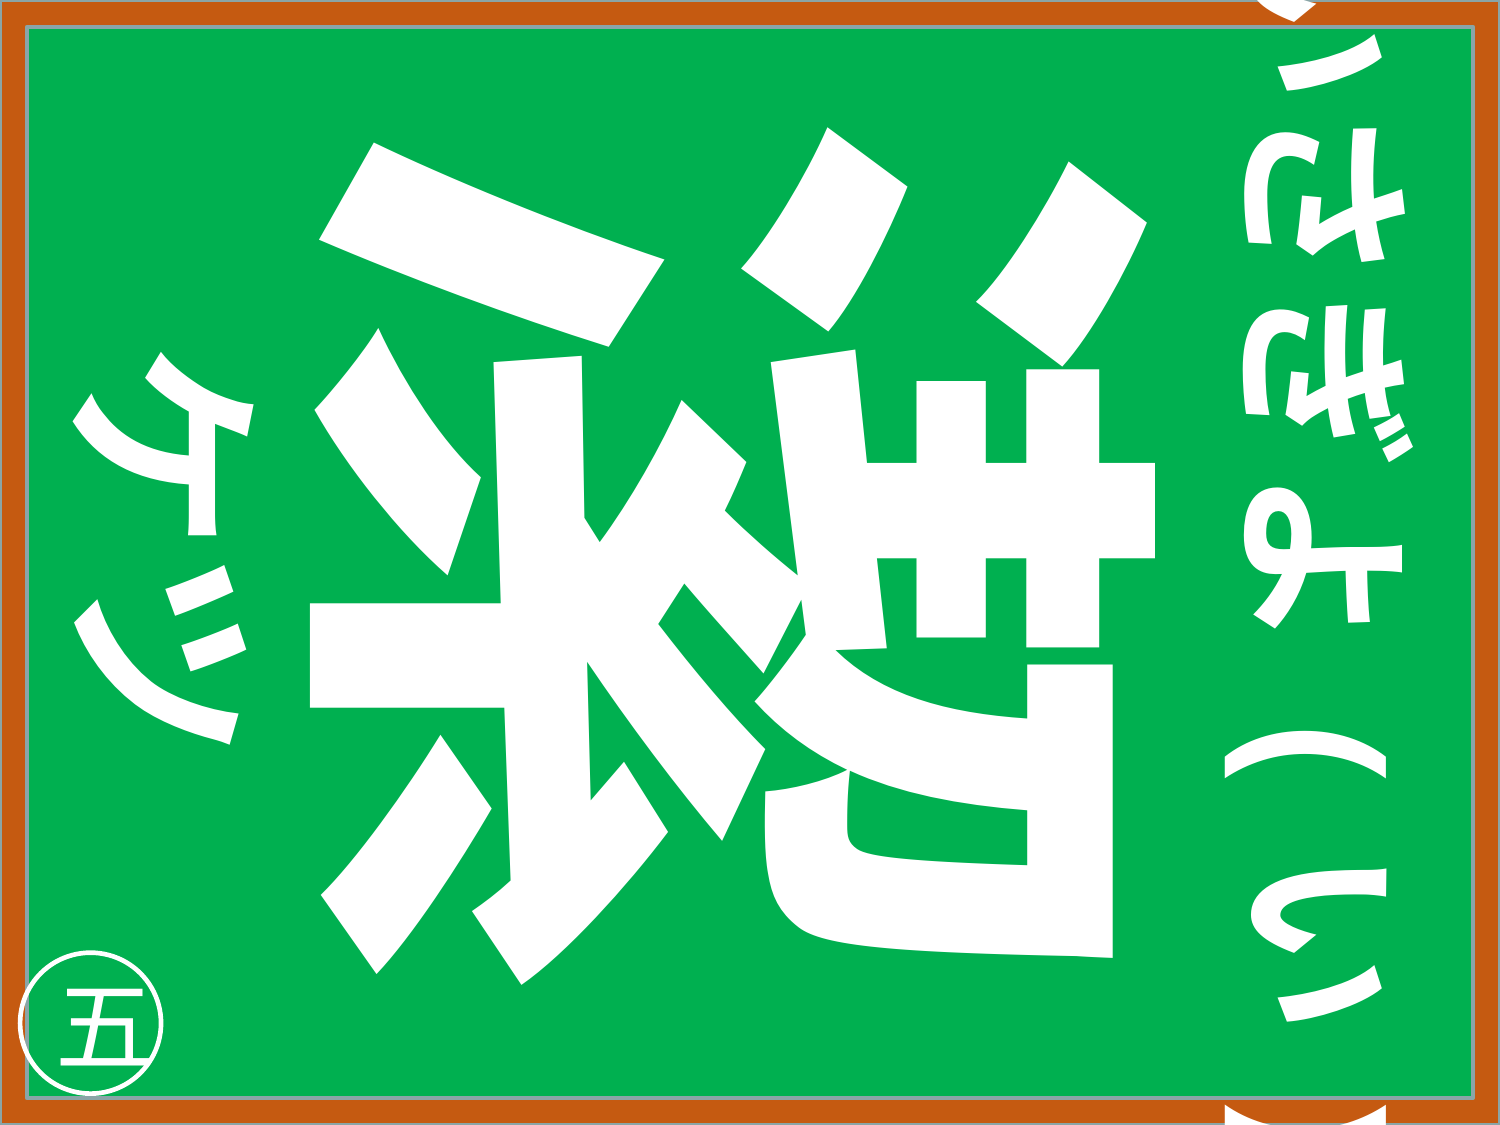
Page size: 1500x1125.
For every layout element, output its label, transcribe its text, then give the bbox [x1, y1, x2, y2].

text_box 五 [17, 950, 164, 1096]
text_box 潔 [271, 82, 1193, 1024]
text_box いさぎよ(い) [1193, 0, 1447, 1108]
text_box ケツ [17, 338, 301, 766]
